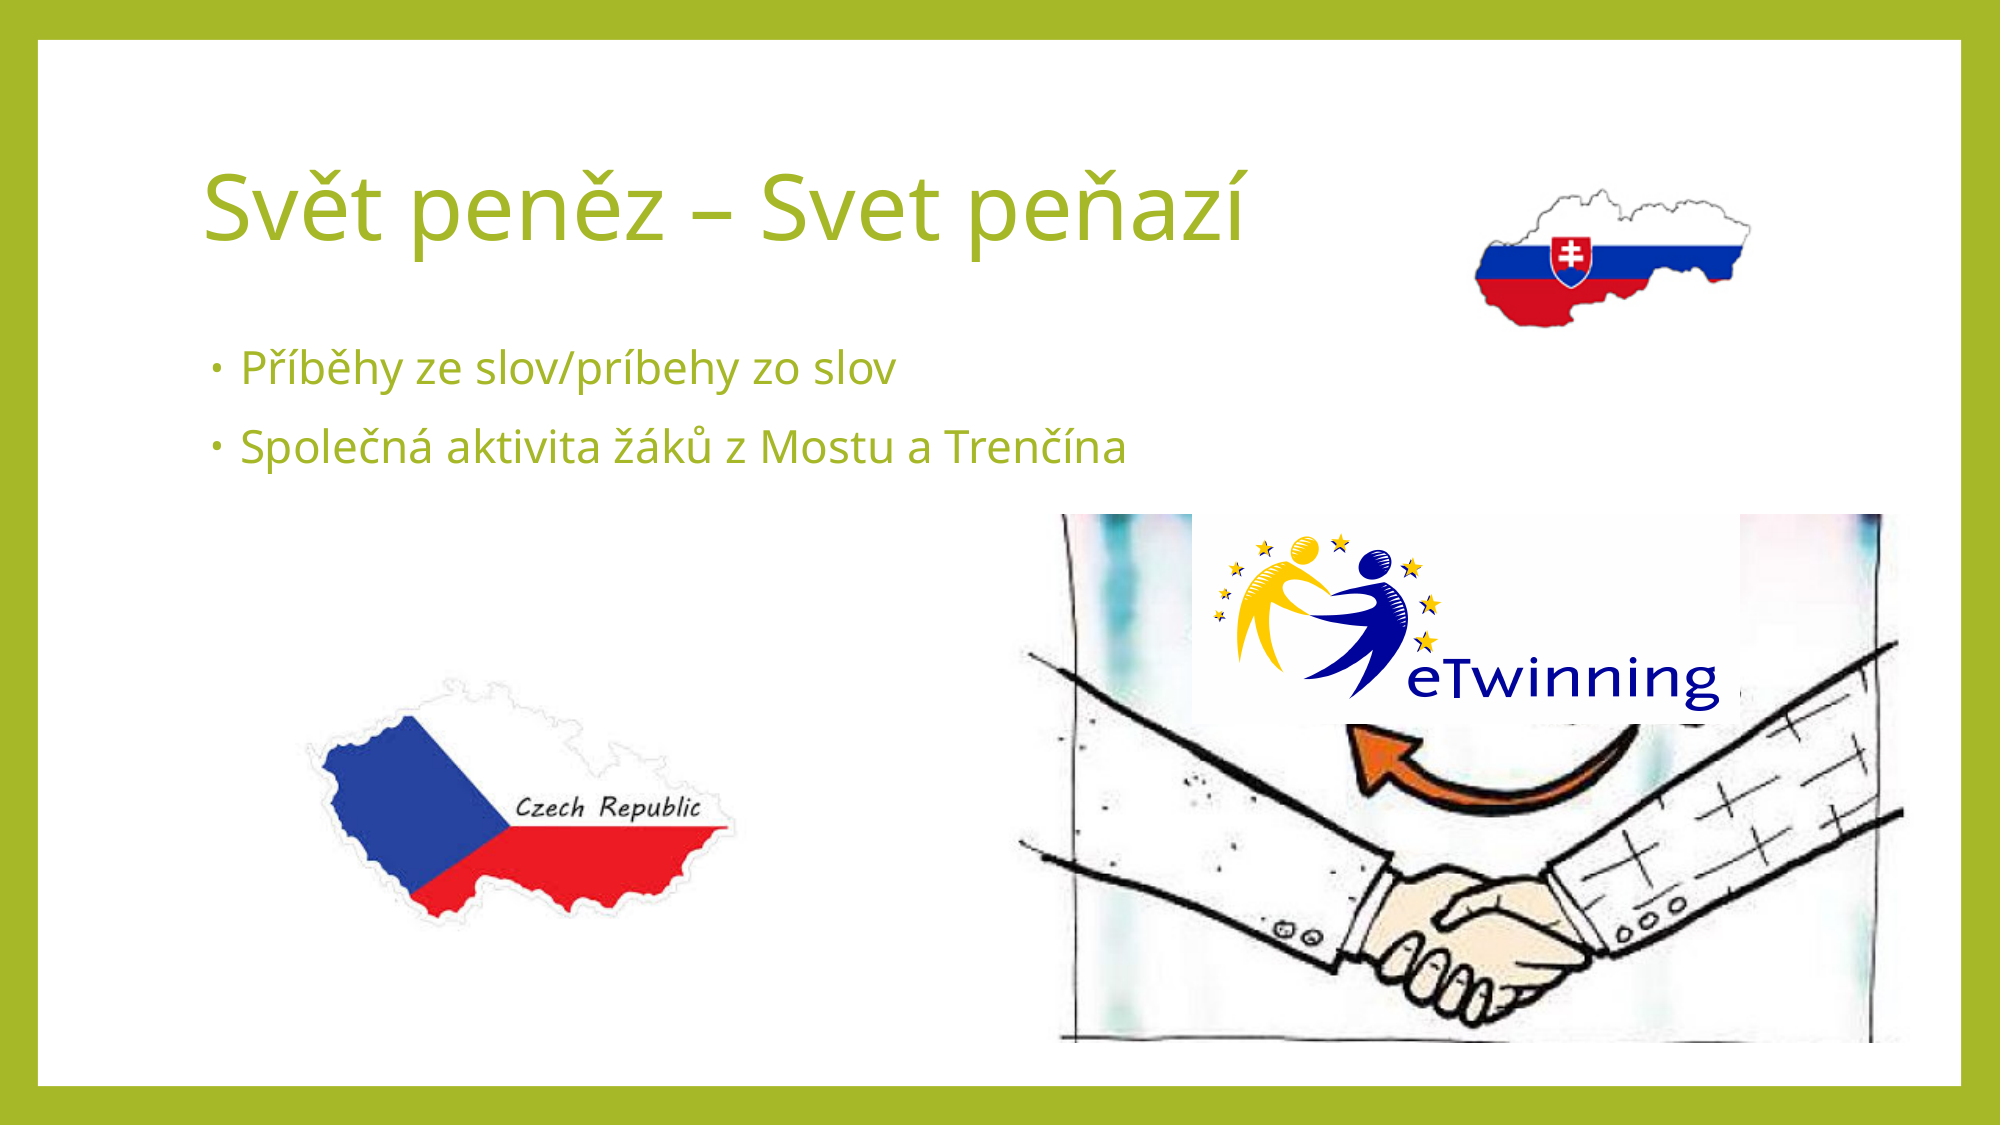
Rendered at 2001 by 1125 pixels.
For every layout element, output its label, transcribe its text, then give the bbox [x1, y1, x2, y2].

picture [295, 668, 748, 941]
list Příběhy ze slov/príbehy zo slov Společná aktivita žáků z Mostu a Trenčína [187, 337, 1808, 1000]
picture [1465, 168, 1760, 344]
title Svět peněz – Svet peňazí [187, 99, 1808, 323]
picture [996, 513, 1936, 1043]
